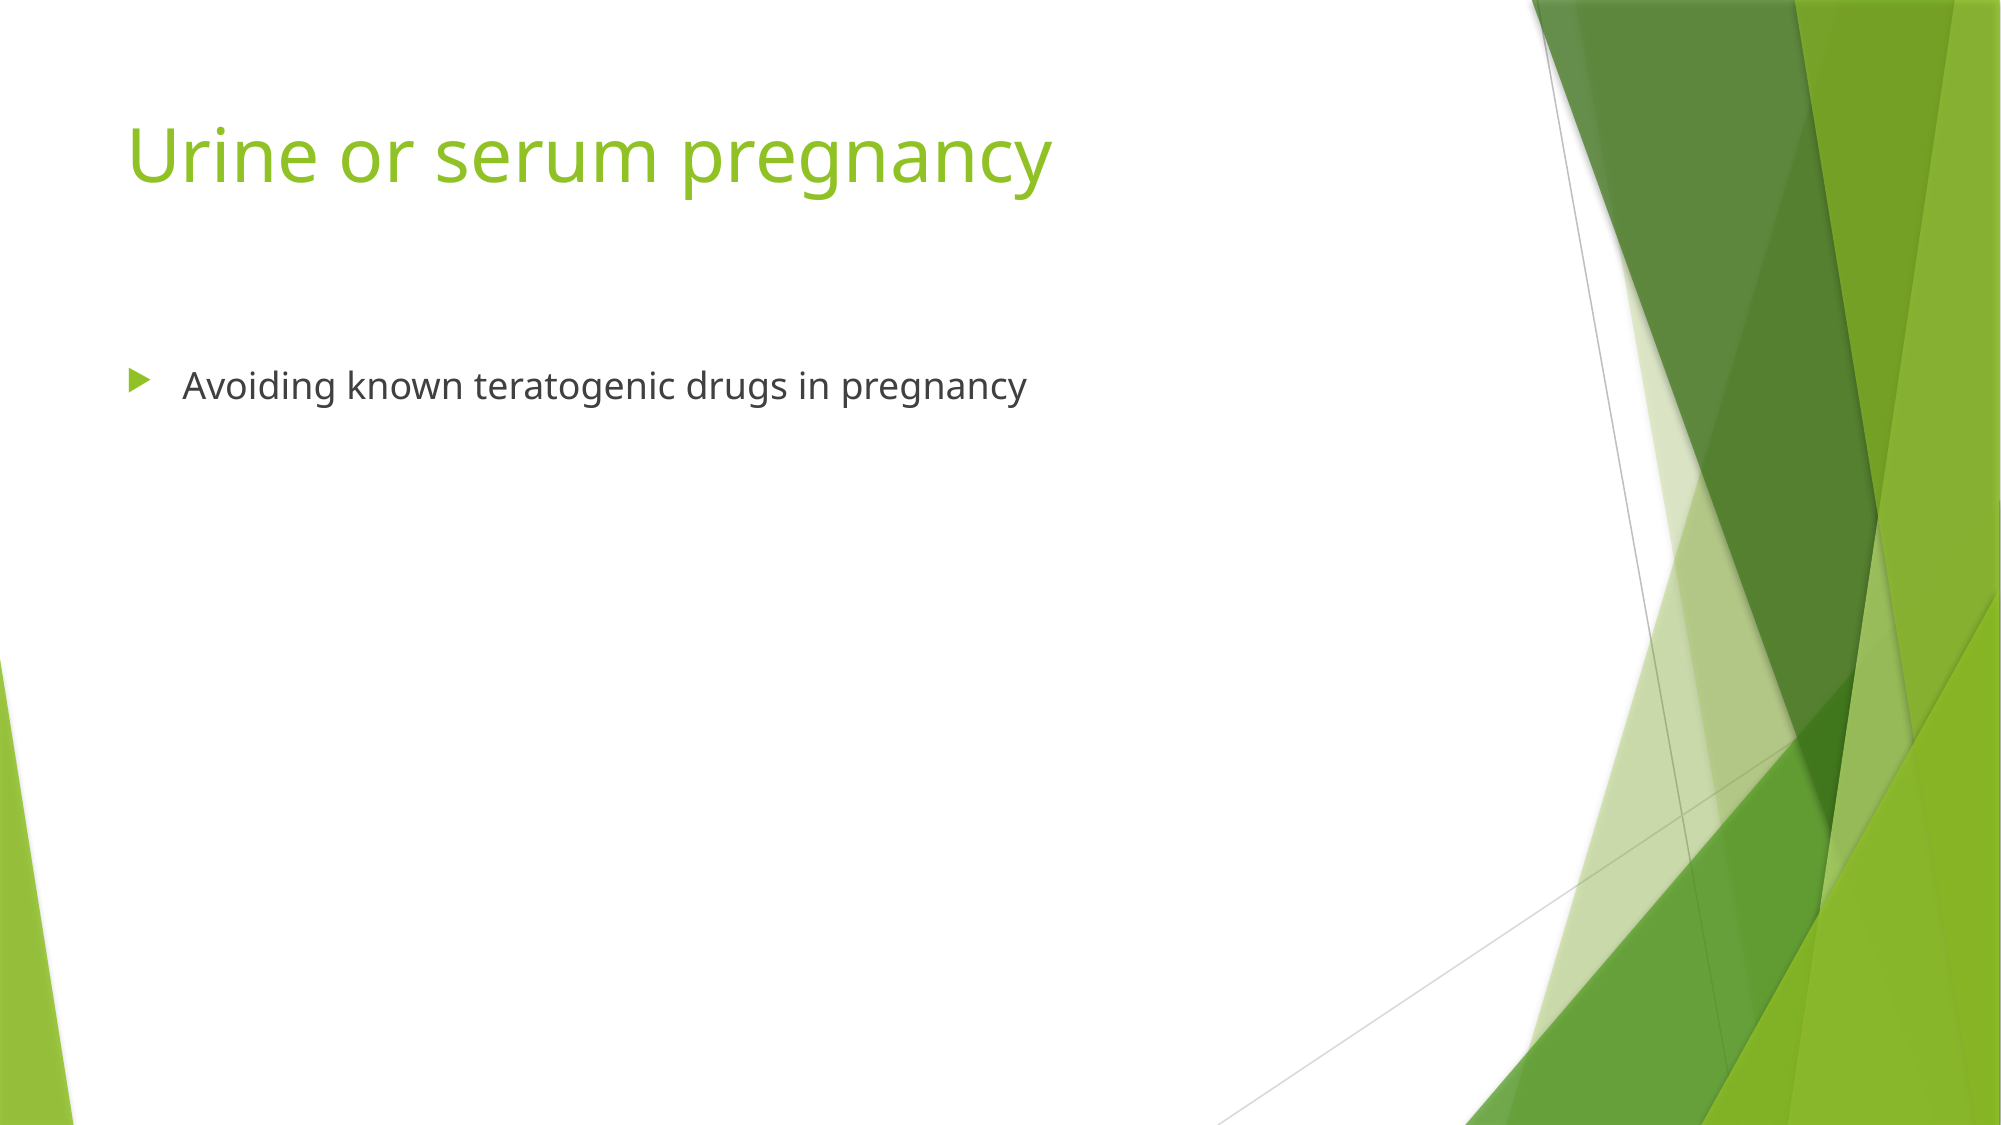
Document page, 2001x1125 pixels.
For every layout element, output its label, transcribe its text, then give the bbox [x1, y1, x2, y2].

list Avoiding known teratogenic drugs in pregnancy [111, 354, 1522, 992]
title Urine or serum pregnancy [111, 99, 1522, 317]
